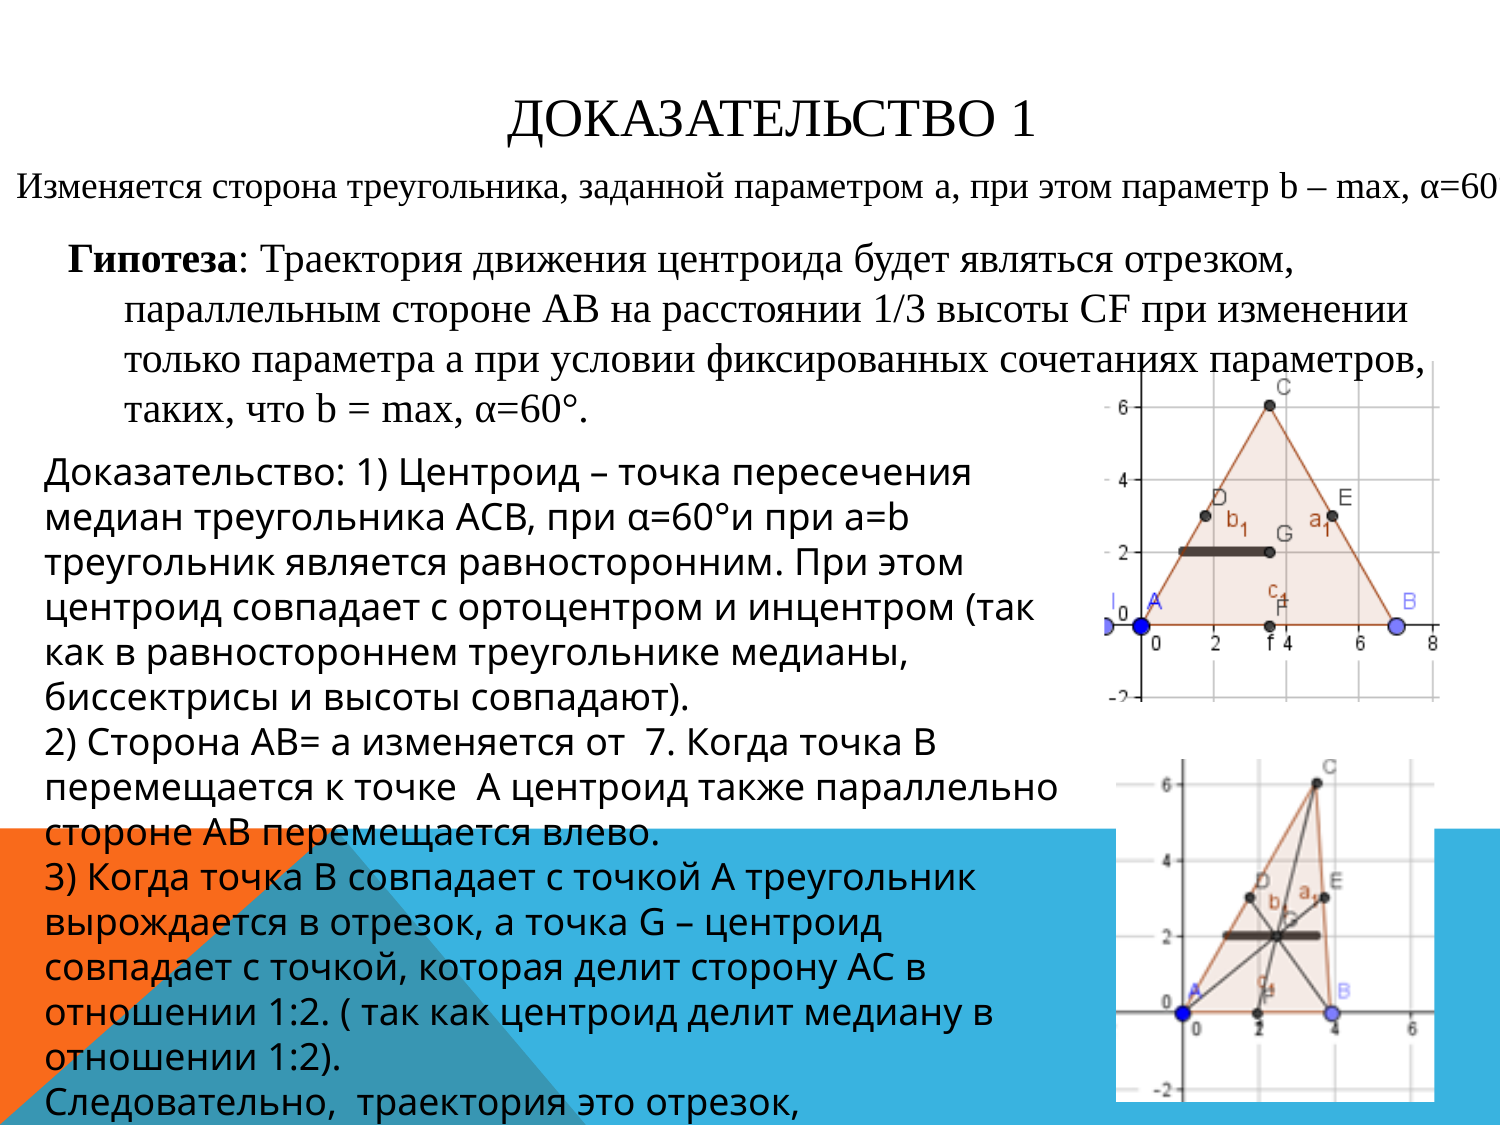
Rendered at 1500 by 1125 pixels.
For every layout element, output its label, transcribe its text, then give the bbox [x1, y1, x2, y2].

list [1104, 361, 1440, 702]
picture [1115, 758, 1435, 1103]
text_box Гипотеза: Траектория движения центроида будет являться отрезком, параллельным стороне АВ на расстоянии 1/3 высоты СF при изменении только параметра а при условии фиксированных сочетаниях параметров, таких, что b = max, α=60°. [53, 223, 1500, 438]
text_box Изменяется сторона треугольника, заданной параметром a, при этом параметр b – max, α=60°. [1, 154, 1500, 214]
title Доказательство 1 [88, 101, 1458, 154]
